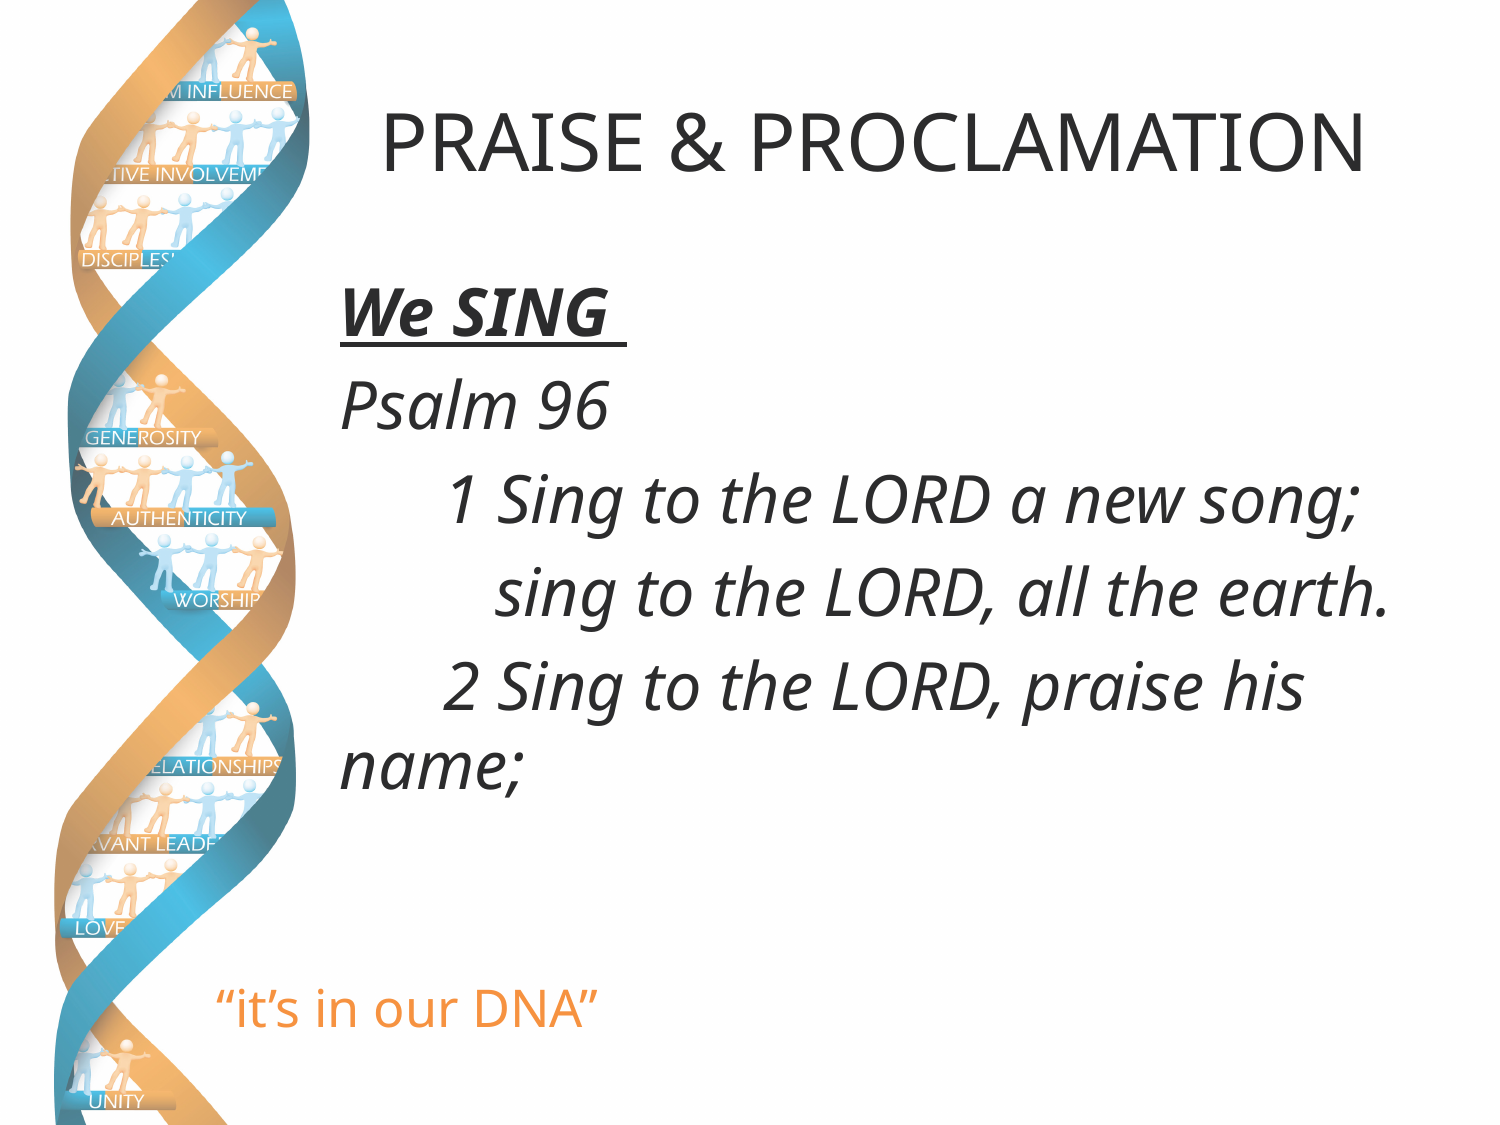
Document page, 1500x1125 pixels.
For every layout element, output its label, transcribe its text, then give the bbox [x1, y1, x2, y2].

picture [0, 0, 1500, 1125]
list We SING Psalm 96 1 Sing to the LORD a new song; sing to the LORD, all the earth. 2 Sing to the LORD, praise his name; [324, 262, 1425, 1005]
title PRAISE & PROCLAMATION [324, 45, 1425, 233]
